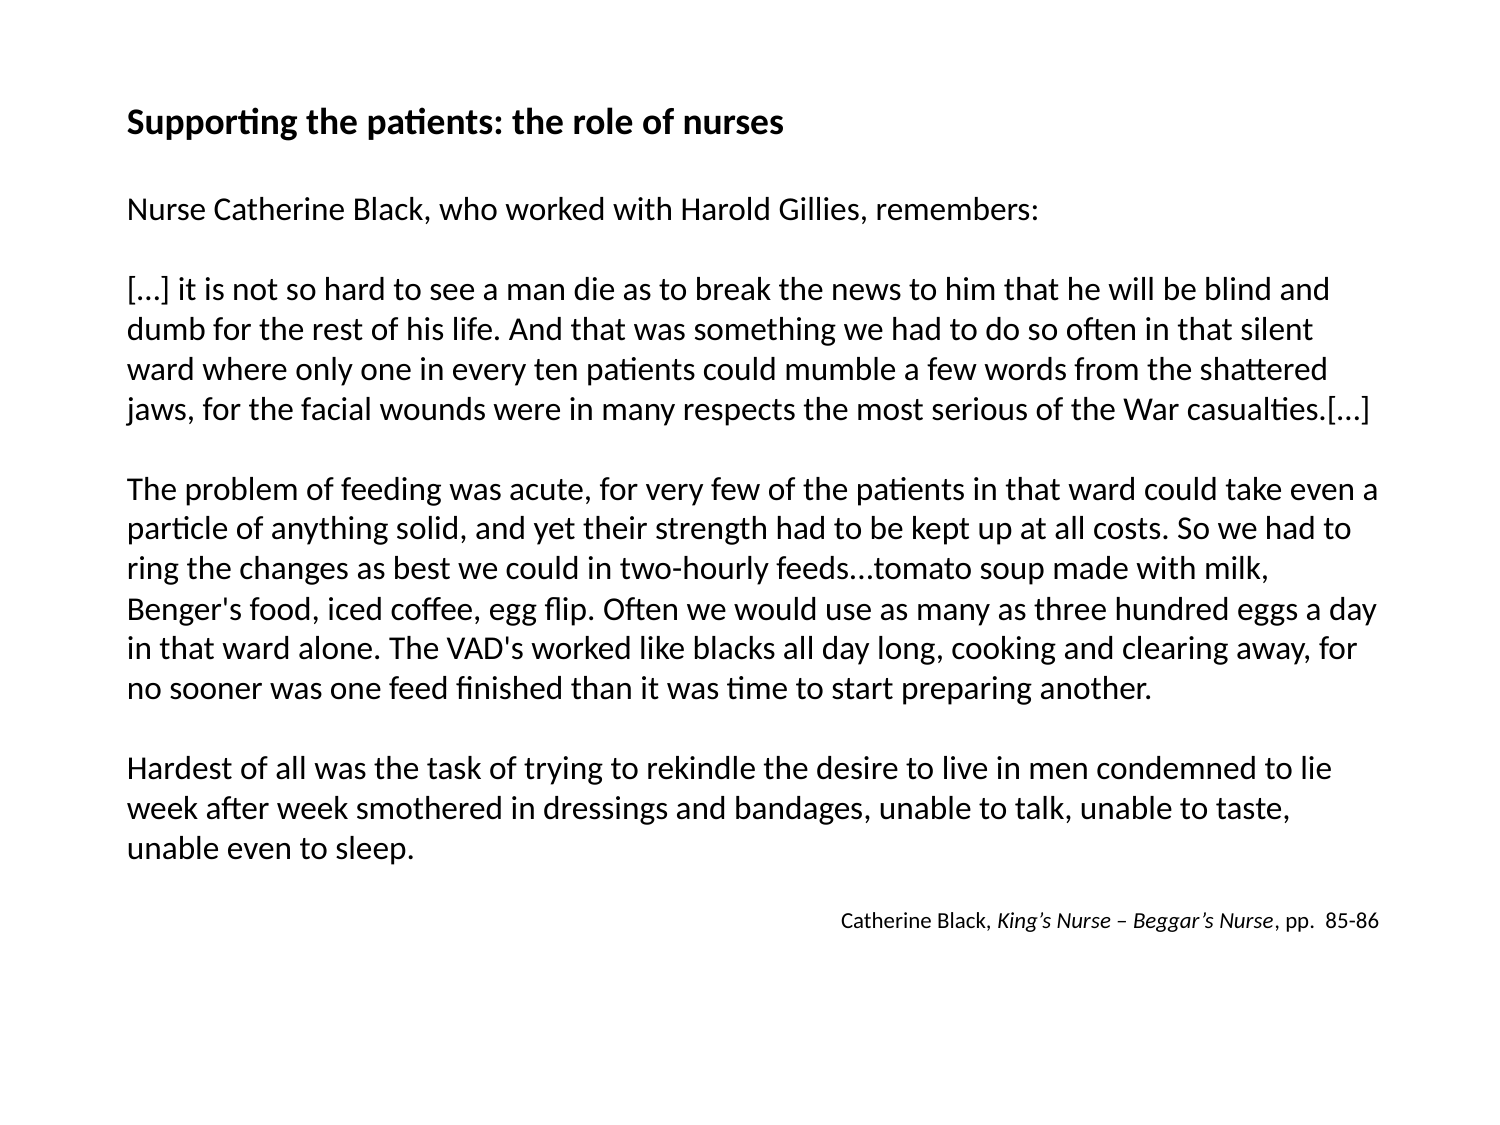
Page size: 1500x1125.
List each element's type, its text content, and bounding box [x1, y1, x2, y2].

text_box Supporting the patients: the role of nurses Nurse Catherine Black, who worked with Harold Gillies, remembers: […] it is not so hard to see a man die as to break the news to him that he will be blind and dumb for the rest of his life. And that was something we had to do so often in that silent ward where only one in every ten patients could mumble a few words from the shattered jaws, for the facial wounds were in many respects the most serious of the War casualties.[…] The problem of feeding was acute, for very few of the patients in that ward could take even a particle of anything solid, and yet their strength had to be kept up at all costs. So we had to ring the changes as best we could in two-hourly feeds...tomato soup made with milk, Benger's food, iced coffee, egg flip. Often we would use as many as three hundred eggs a day in that ward alone. The VAD's worked like blacks all day long, cooking and clearing away, for no sooner was one feed finished than it was time to start preparing another. Hardest of all was the task of trying to rekindle the desire to live in men condemned to lie week after week smothered in dressings and bandages, unable to talk, unable to taste, unable even to sleep. Catherine Black, King’s Nurse – Beggar’s Nurse, pp. 85-86 [112, 90, 1400, 941]
